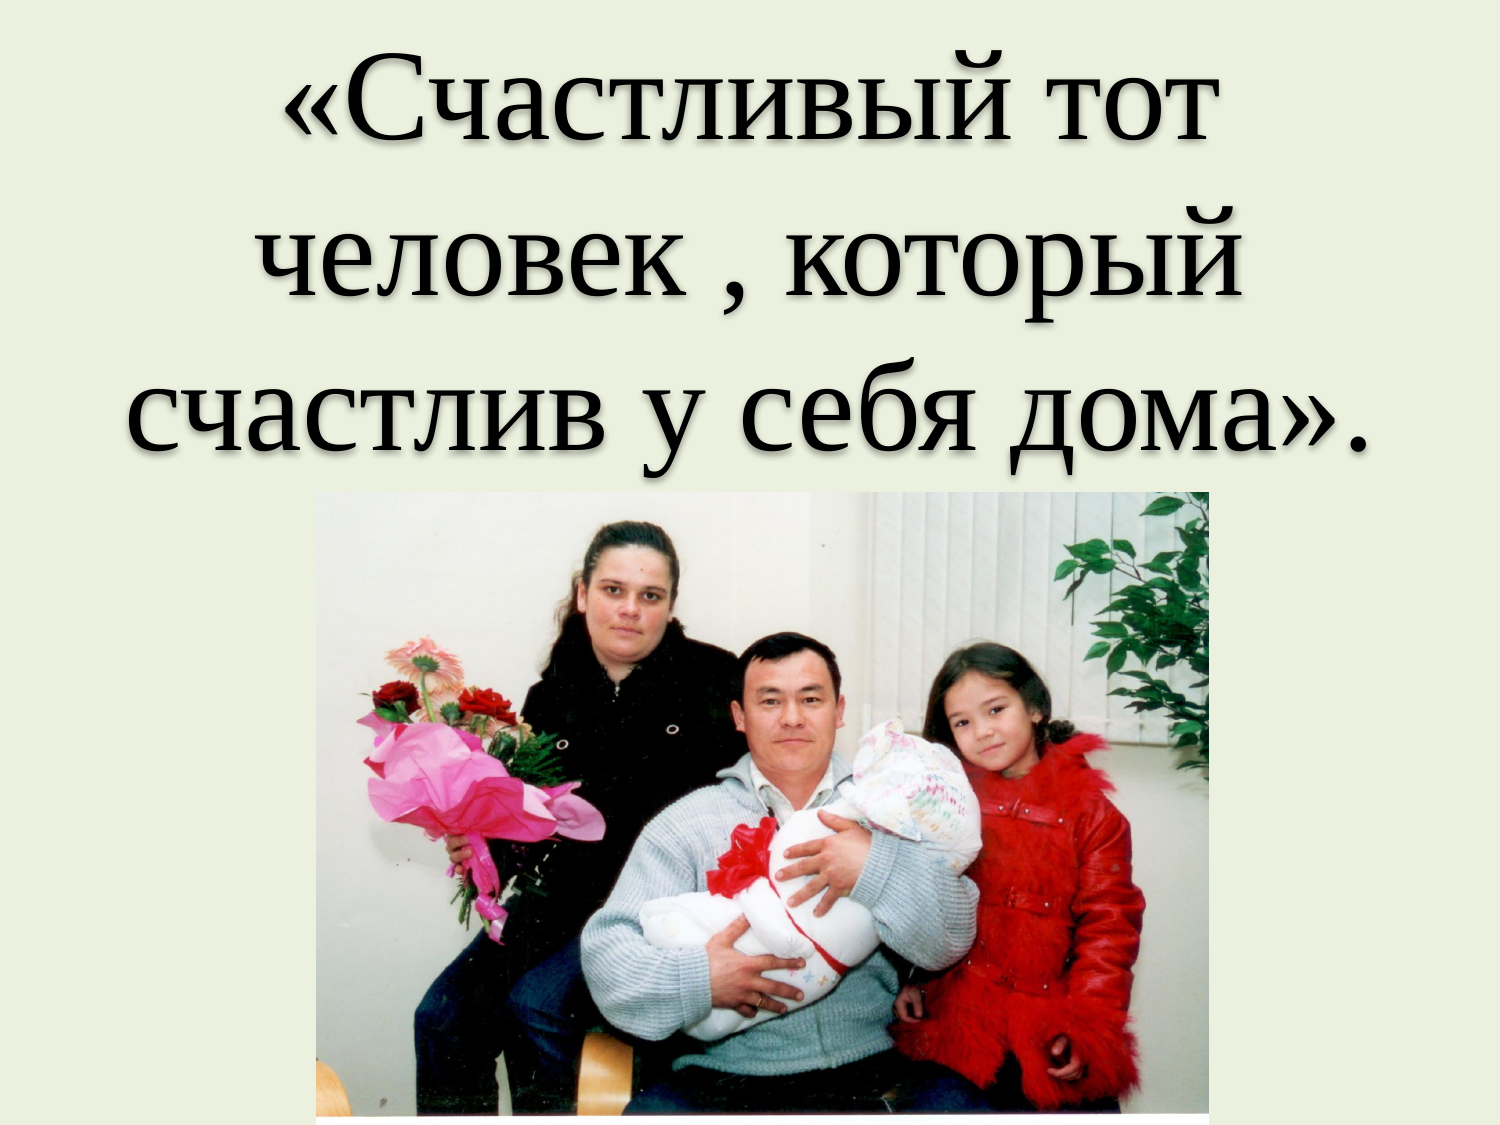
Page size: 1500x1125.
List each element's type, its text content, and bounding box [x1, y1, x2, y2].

picture [316, 491, 1209, 1125]
title «Счастливый тот человек , который счастлив у себя дома». [0, 0, 1500, 657]
